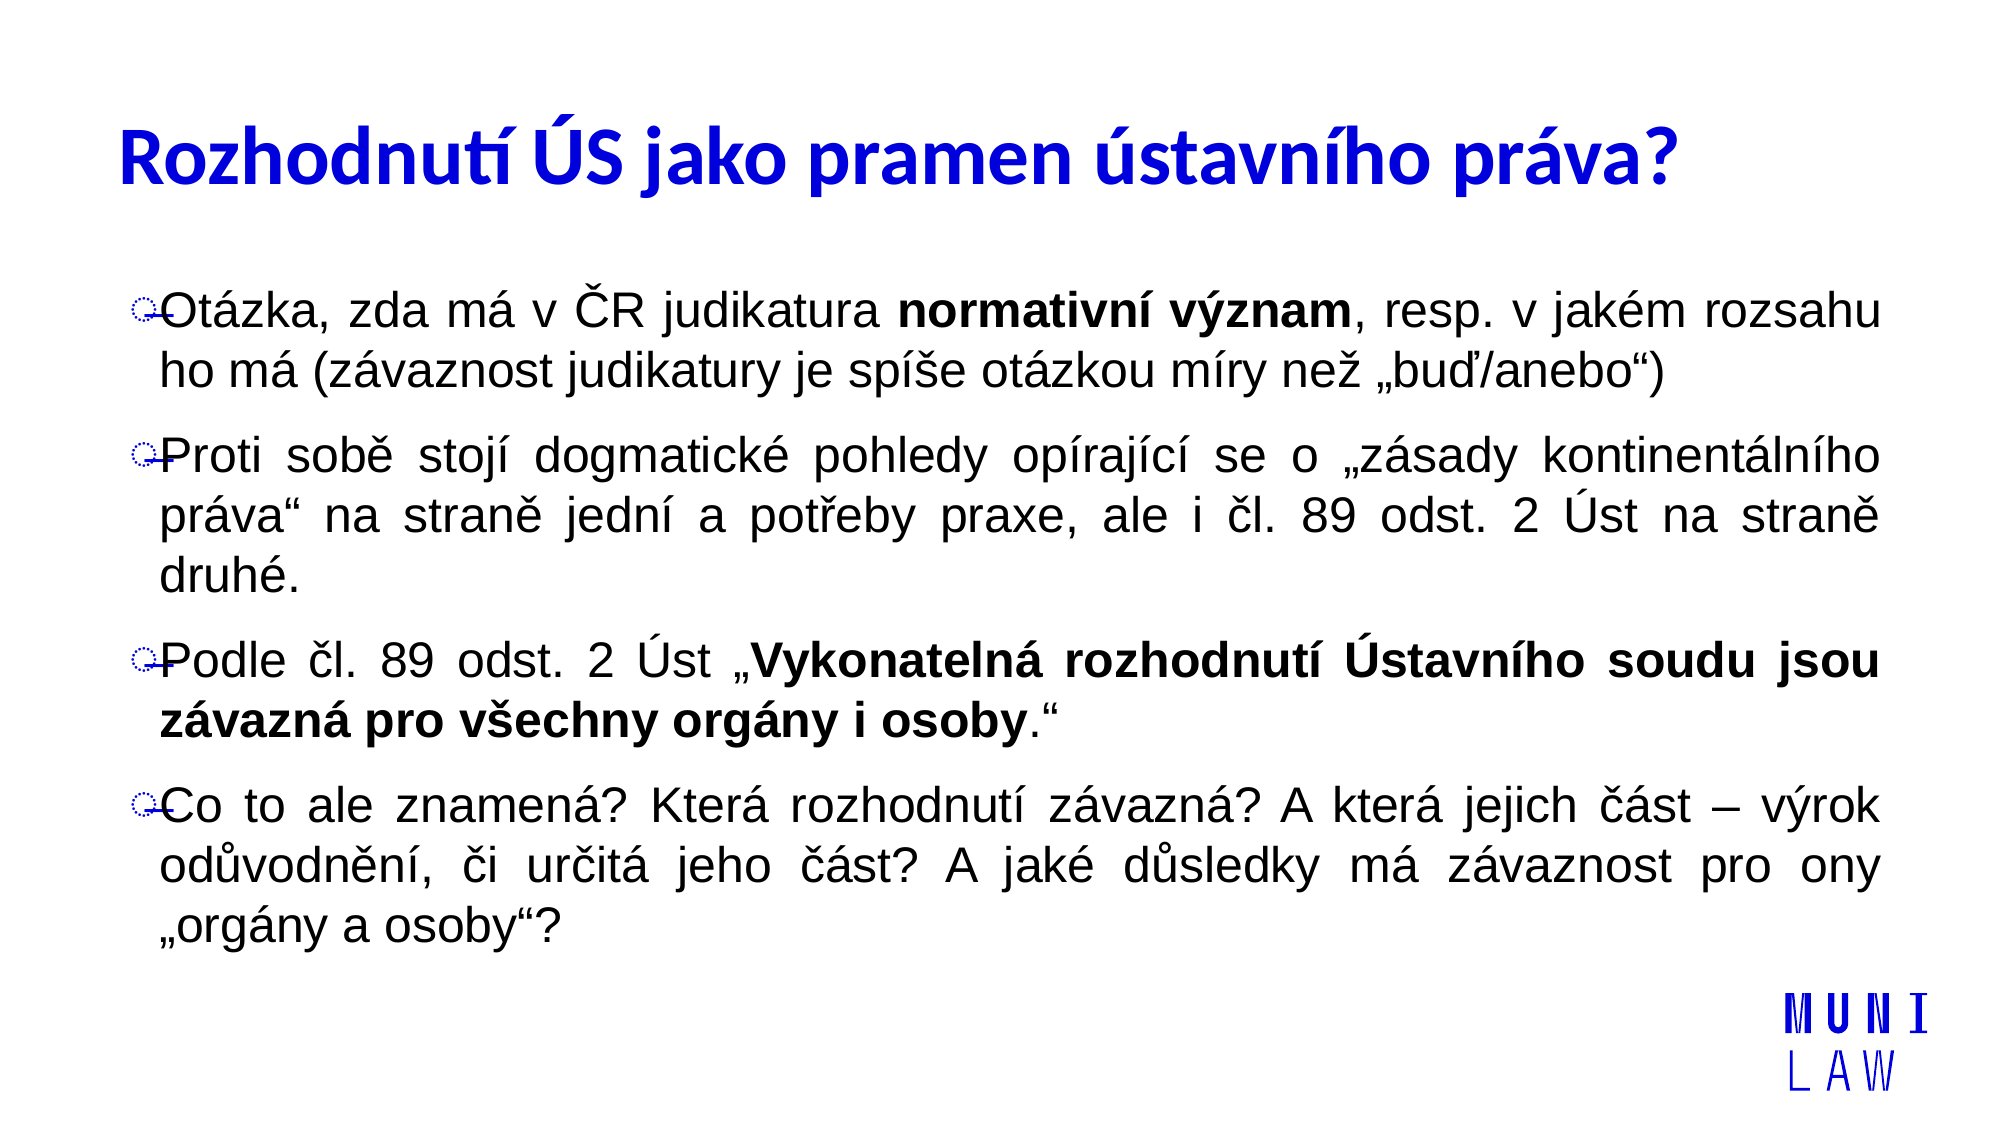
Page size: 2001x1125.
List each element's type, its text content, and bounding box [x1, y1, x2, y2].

list Otázka, zda má v ČR judikatura normativní význam, resp. v jakém rozsahu ho má (závaznost judikatury je spíše otázkou míry než „buď/anebo“) Proti sobě stojí dogmatické pohledy opírající se o „zásady kontinentálního práva“ na straně jední a potřeby praxe, ale i čl. 89 odst. 2 Úst na straně druhé. Podle čl. 89 odst. 2 Úst „Vykonatelná rozhodnutí Ústavního soudu jsou závazná pro všechny orgány i osoby.“ Co to ale znamená? Která rozhodnutí závazná? A která jejich část – výrok odůvodnění, či určitá jeho část? A jaké důsledky má závaznost pro ony „orgány a osoby“? [118, 277, 1883, 957]
title Rozhodnutí ÚS jako pramen ústavního práva? [118, 118, 1883, 193]
